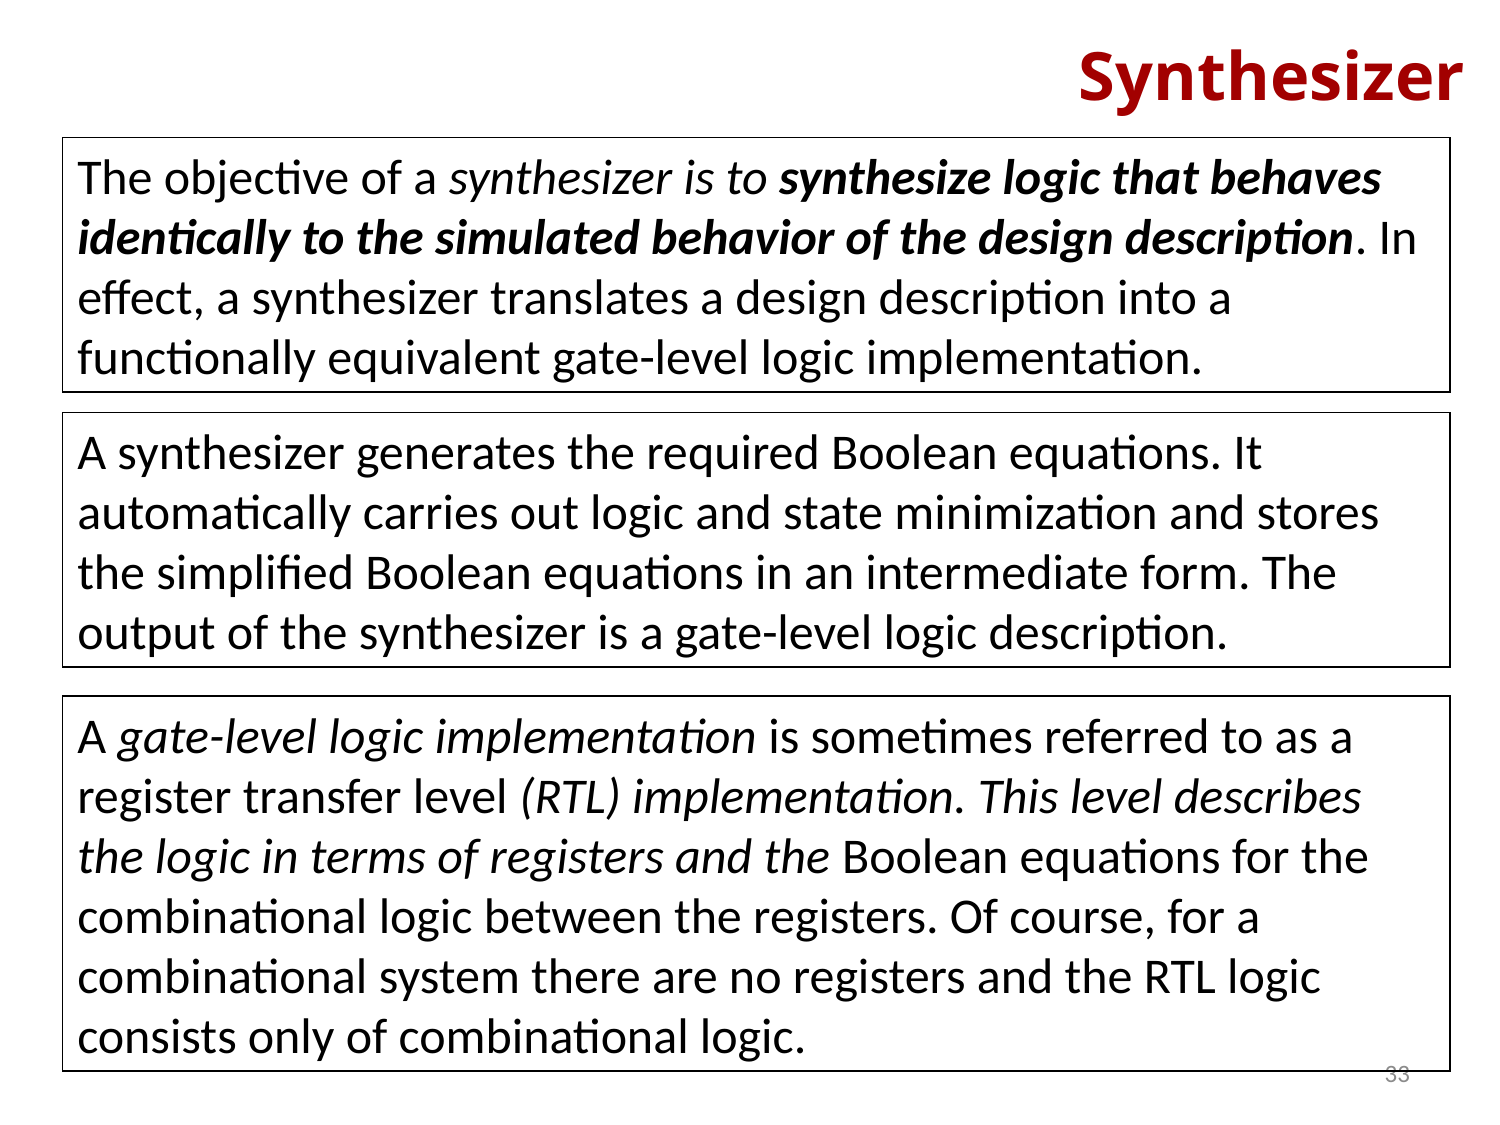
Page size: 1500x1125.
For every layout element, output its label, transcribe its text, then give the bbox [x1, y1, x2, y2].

title Synthesizer [68, 21, 1481, 127]
text_box A gate-level logic implementation is sometimes referred to as a register transfer level (RTL) implementation. This level describes the logic in terms of registers and the Boolean equations for the combinational logic between the registers. Of course, for a combinational system there are no registers and the RTL logic consists only of combinational logic. [62, 696, 1450, 1071]
text_box The objective of a synthesizer is to synthesize logic that behaves identically to the simulated behavior of the design description. In effect, a synthesizer translates a design description into a functionally equivalent gate-level logic implementation. [62, 137, 1450, 393]
slide_number 33 [1074, 1071, 1425, 1103]
text_box A synthesizer generates the required Boolean equations. It automatically carries out logic and state minimization and stores the simplified Boolean equations in an intermediate form. The output of the synthesizer is a gate-level logic description. [62, 412, 1450, 668]
